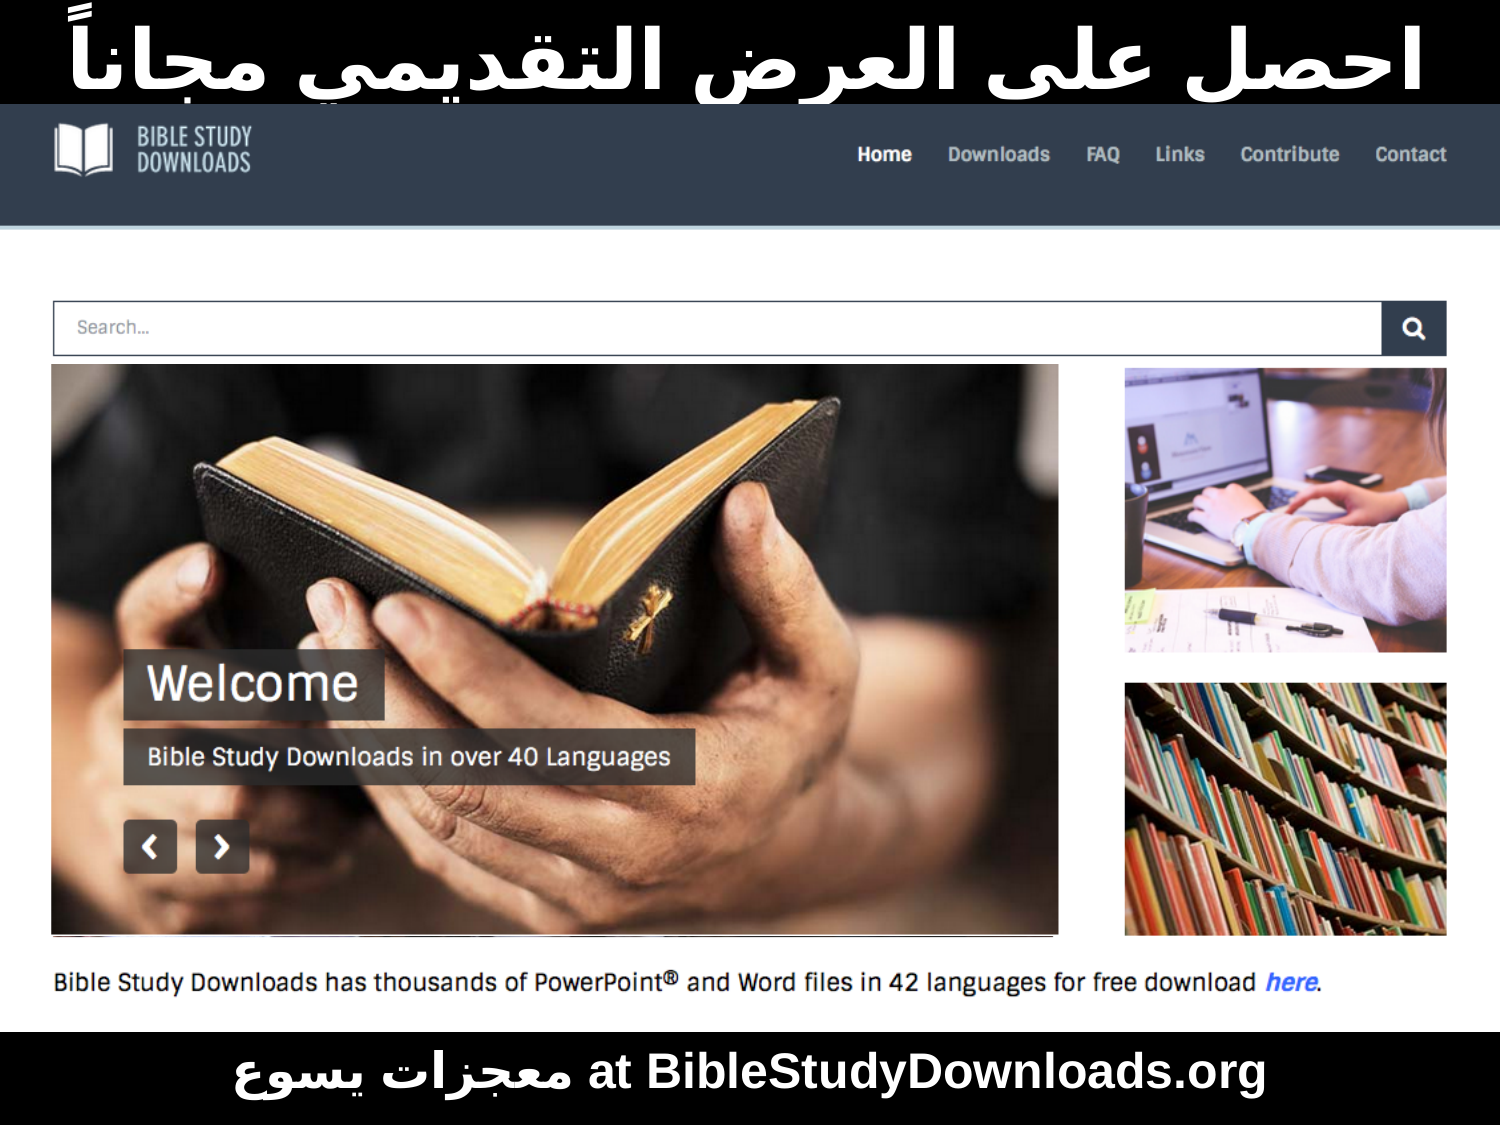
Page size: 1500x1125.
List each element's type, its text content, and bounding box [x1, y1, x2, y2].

text_box احصل على العرض التقديمي مجاناً [0, 0, 1500, 102]
title معجزات يسوع at BibleStudyDownloads.org [0, 1040, 1500, 1125]
picture [0, 104, 1500, 1032]
